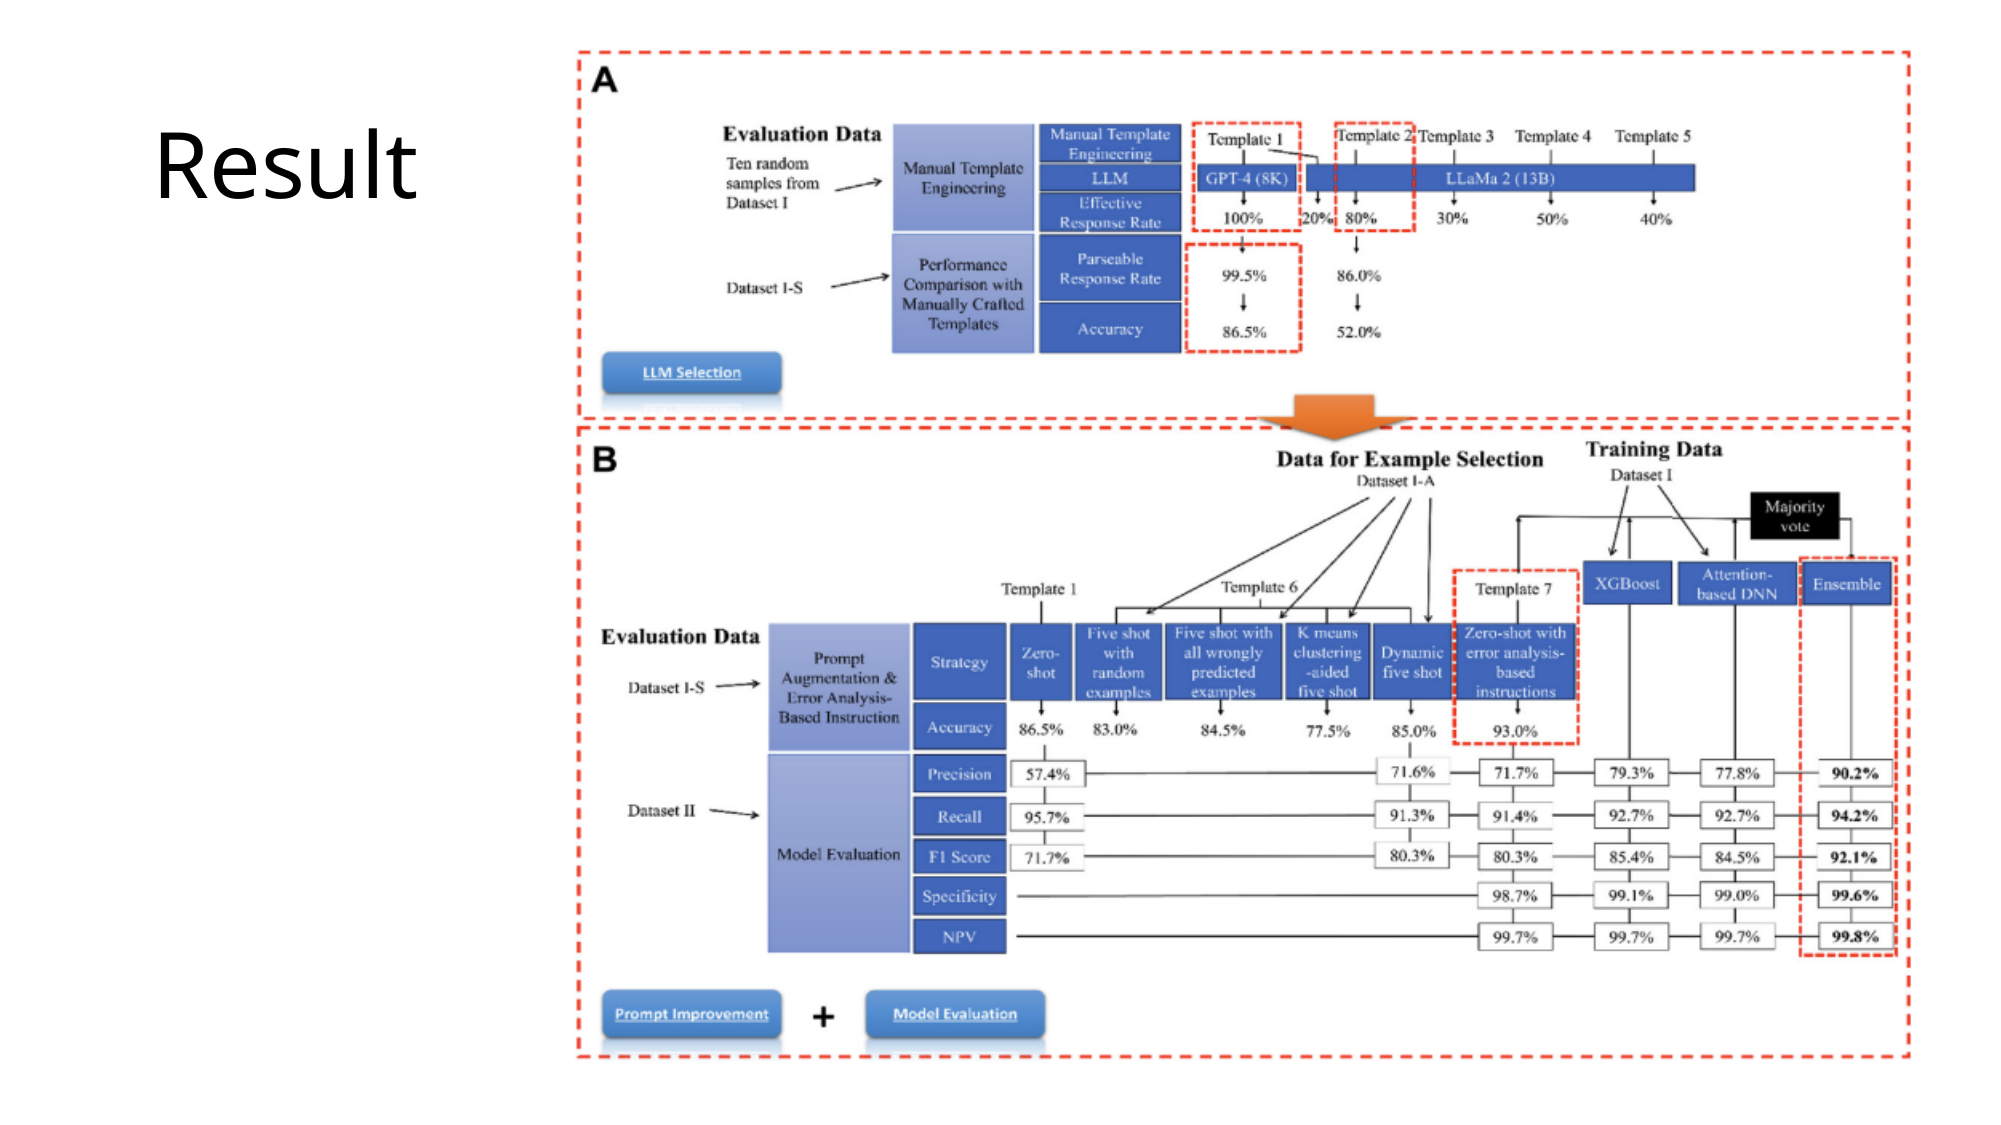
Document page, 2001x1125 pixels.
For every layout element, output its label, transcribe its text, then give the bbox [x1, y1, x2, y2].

title Result [137, 59, 555, 278]
picture [555, 0, 1936, 1081]
